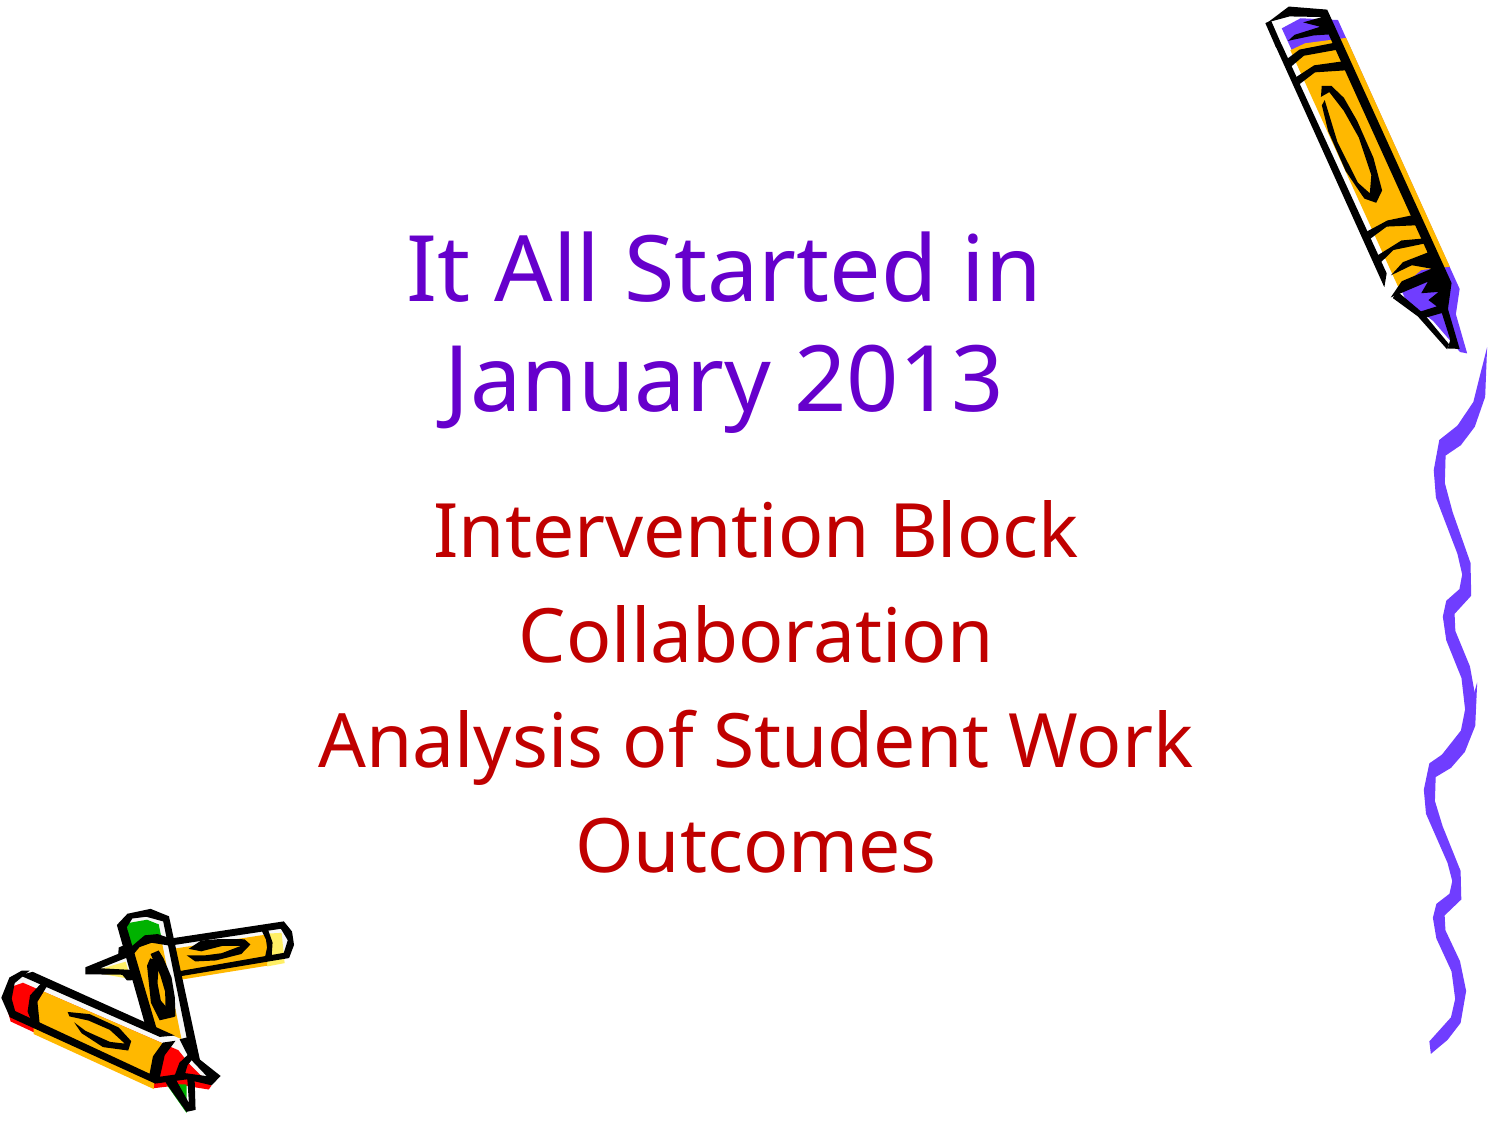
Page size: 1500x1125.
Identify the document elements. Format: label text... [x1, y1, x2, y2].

title It All Started in January 2013 [299, 174, 1151, 438]
list Intervention Block Collaboration Analysis of Student Work Outcomes [124, 474, 1388, 1076]
